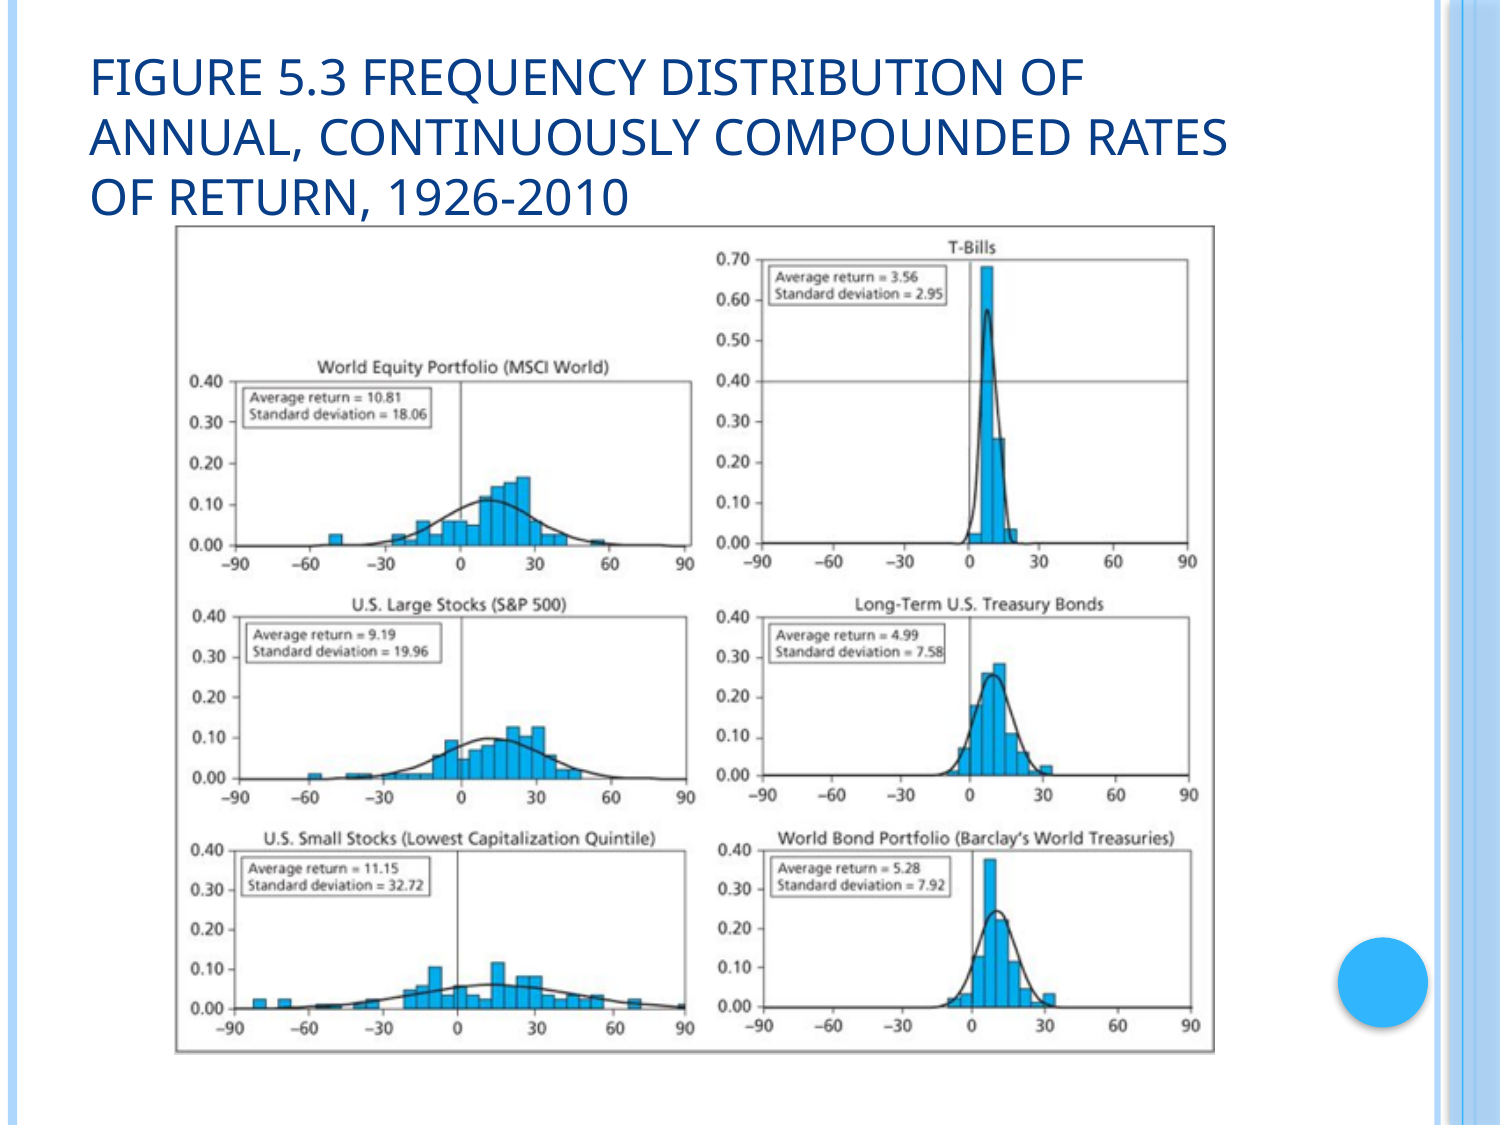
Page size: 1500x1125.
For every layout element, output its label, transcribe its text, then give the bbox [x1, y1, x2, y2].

picture [174, 224, 1216, 1055]
title Figure 5.3 Frequency Distribution of annual, Continuously Compounded rates of Return, 1926-2010 [75, 45, 1300, 233]
